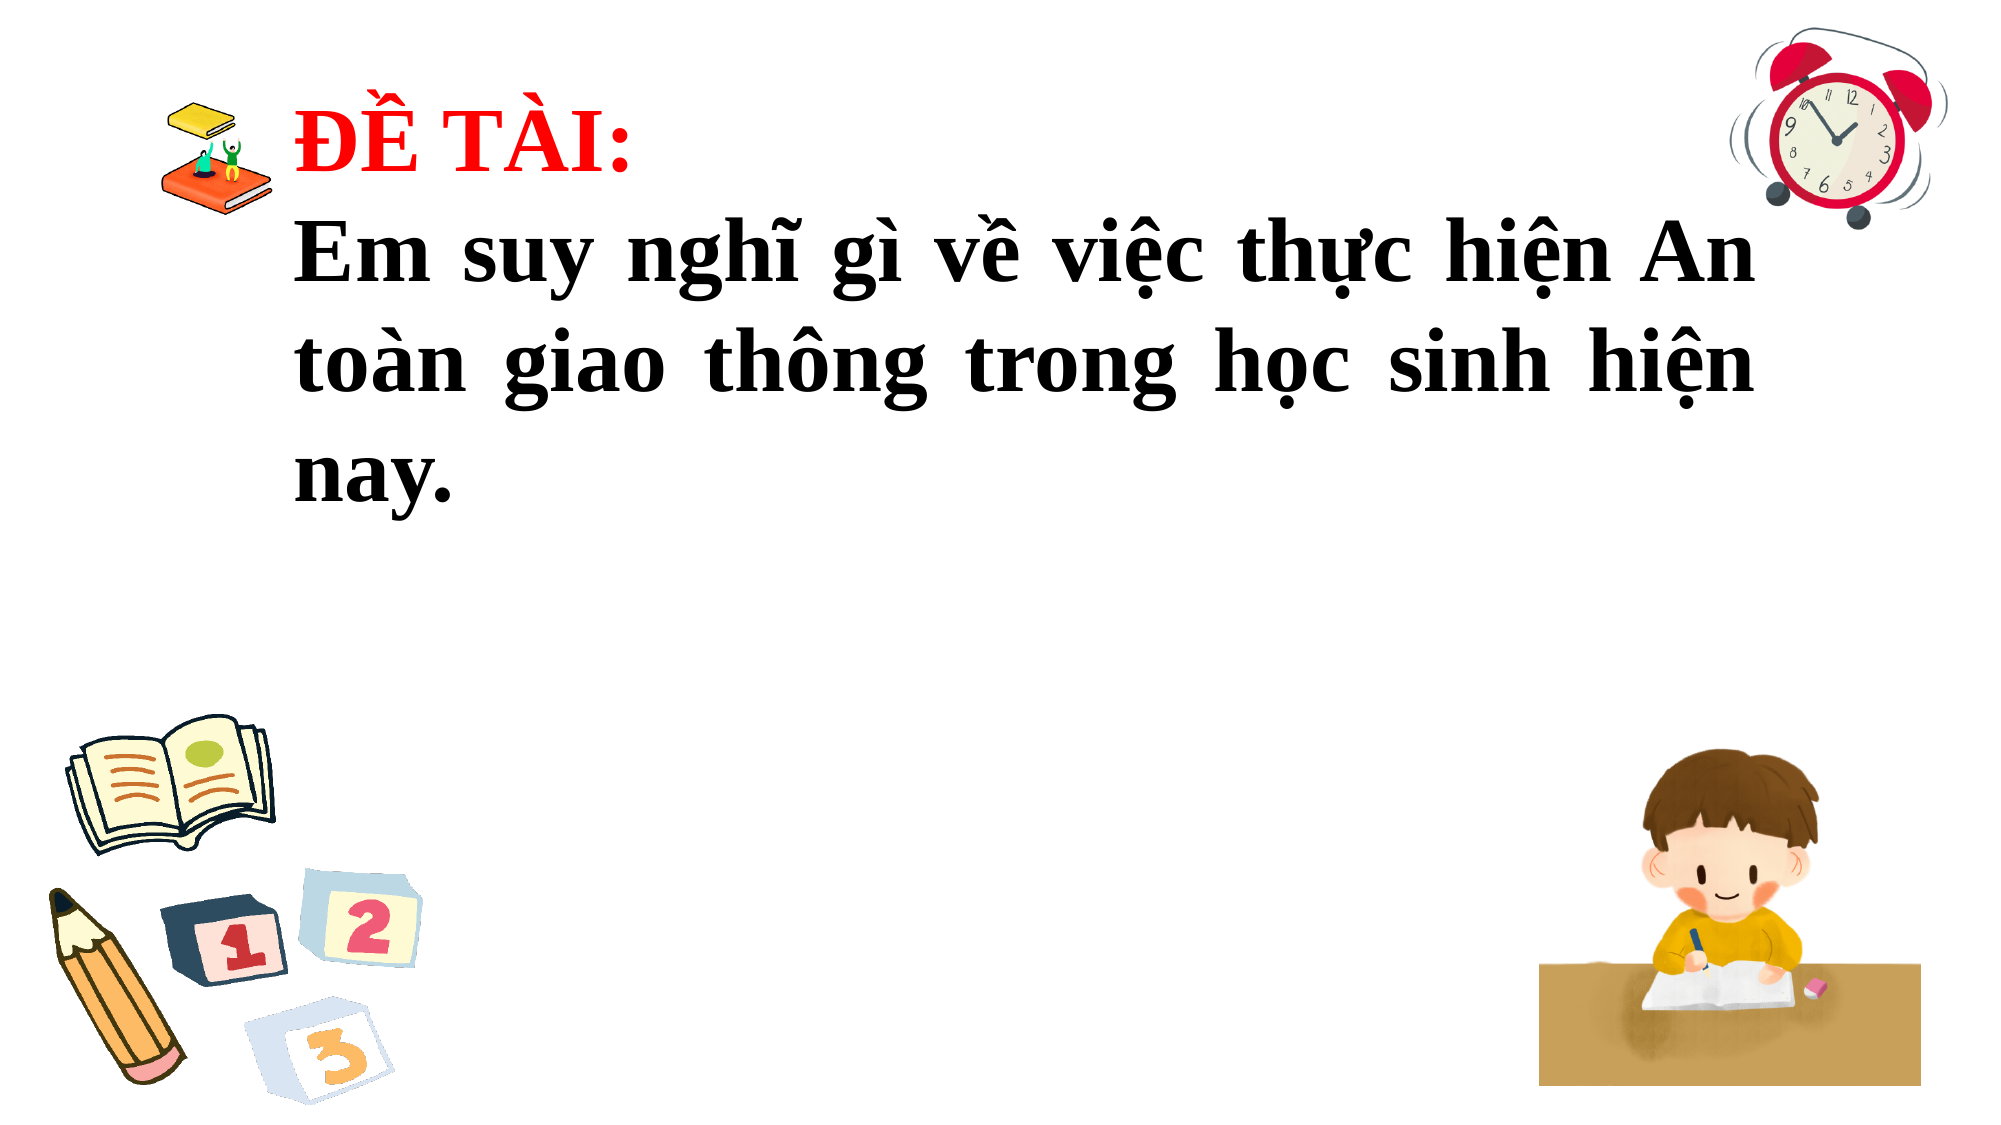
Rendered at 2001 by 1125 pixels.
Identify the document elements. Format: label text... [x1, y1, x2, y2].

picture [1729, 27, 1948, 230]
text_box Em hãy nêu ý kiến của em về vấn đề: ĐỀ TÀI: Em suy nghĩ gì về việc thực hiện An toàn giao thông trong học sinh hiện nay. [279, 0, 1774, 527]
picture [1539, 704, 1921, 1086]
picture [0, 698, 440, 1125]
picture [161, 90, 280, 218]
